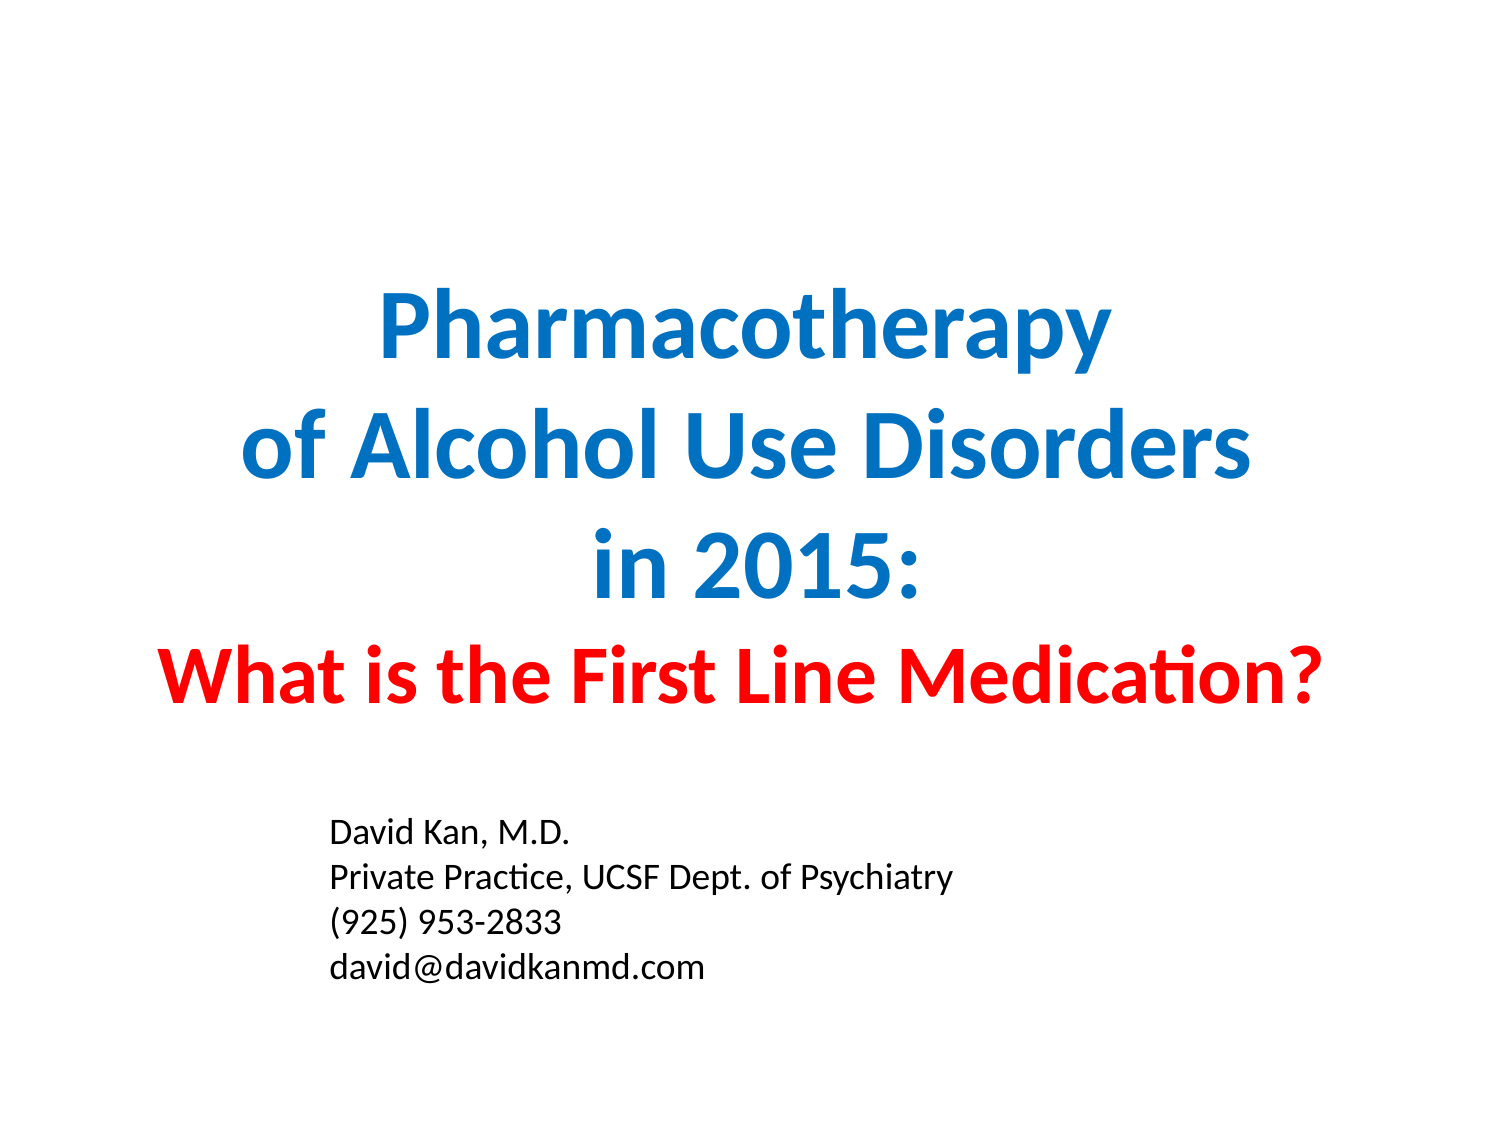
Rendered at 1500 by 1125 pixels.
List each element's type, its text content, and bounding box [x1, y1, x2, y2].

text_box What is the First Line Medication? [155, 619, 1336, 720]
title Pharmacotherapy of Alcohol Use Disorders in 2015: [236, 258, 1255, 619]
text_box David Kan, M.D. Private Practice, UCSF Dept. of Psychiatry (925) 953-2833 david@davidkanmd.com [314, 799, 1288, 995]
